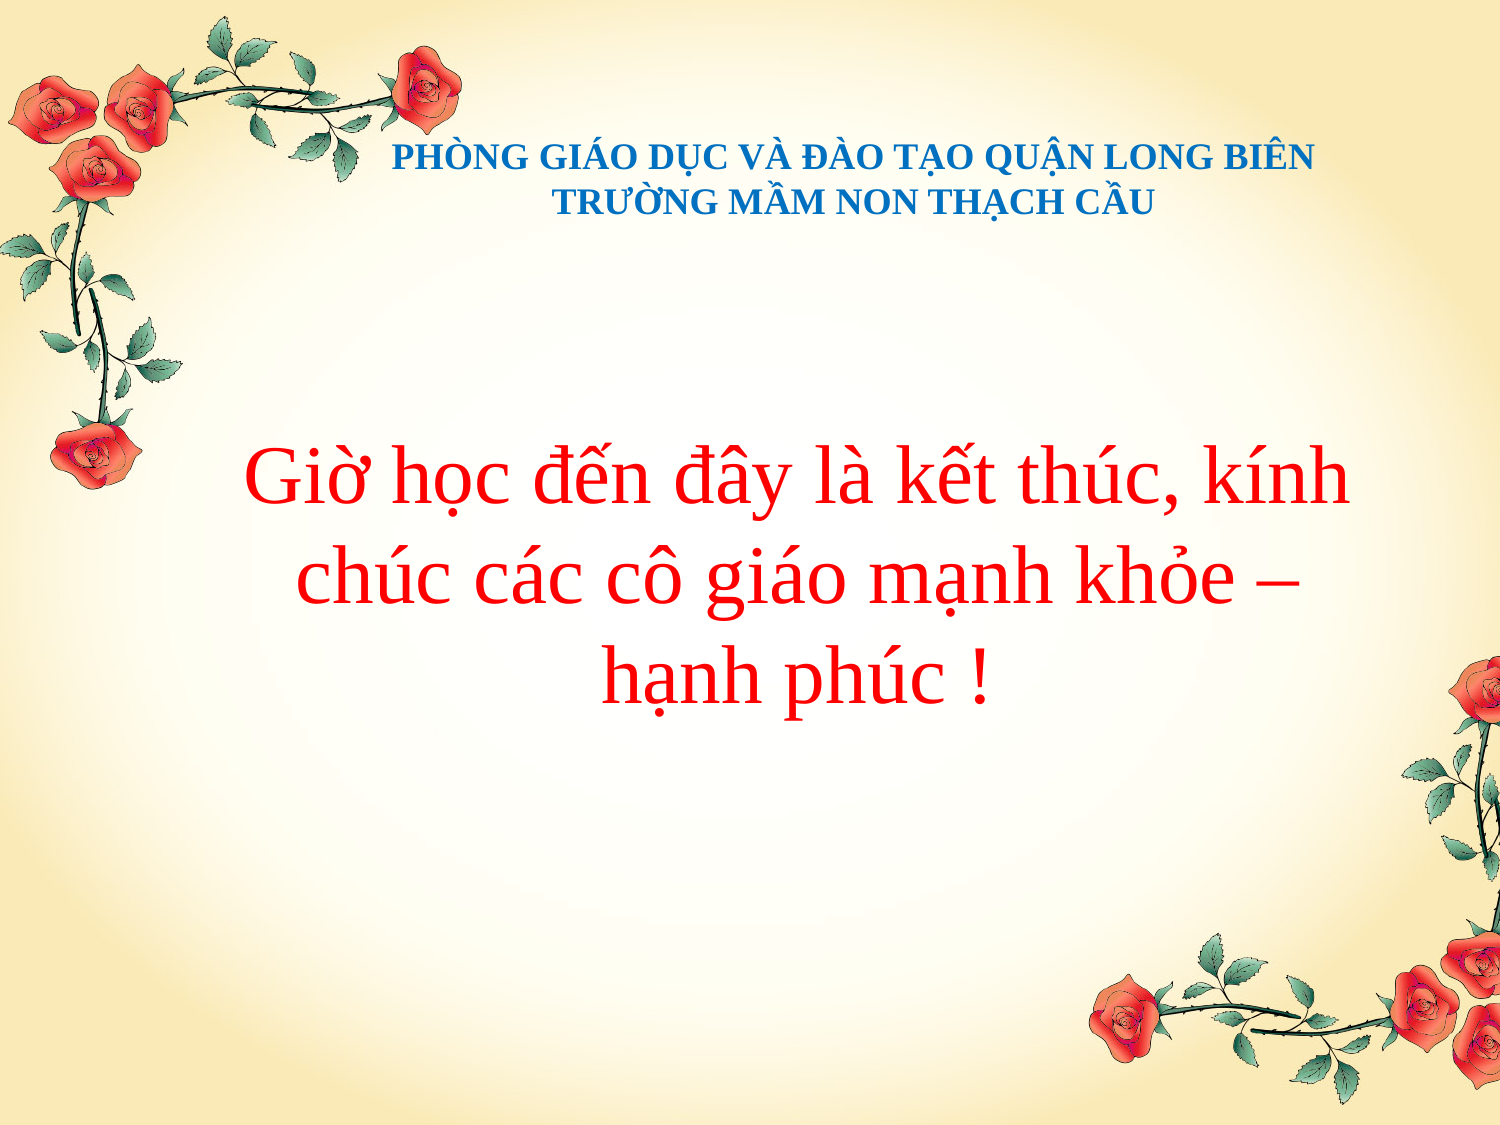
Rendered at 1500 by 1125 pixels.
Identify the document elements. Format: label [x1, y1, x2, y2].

list [0, 0, 1500, 1125]
